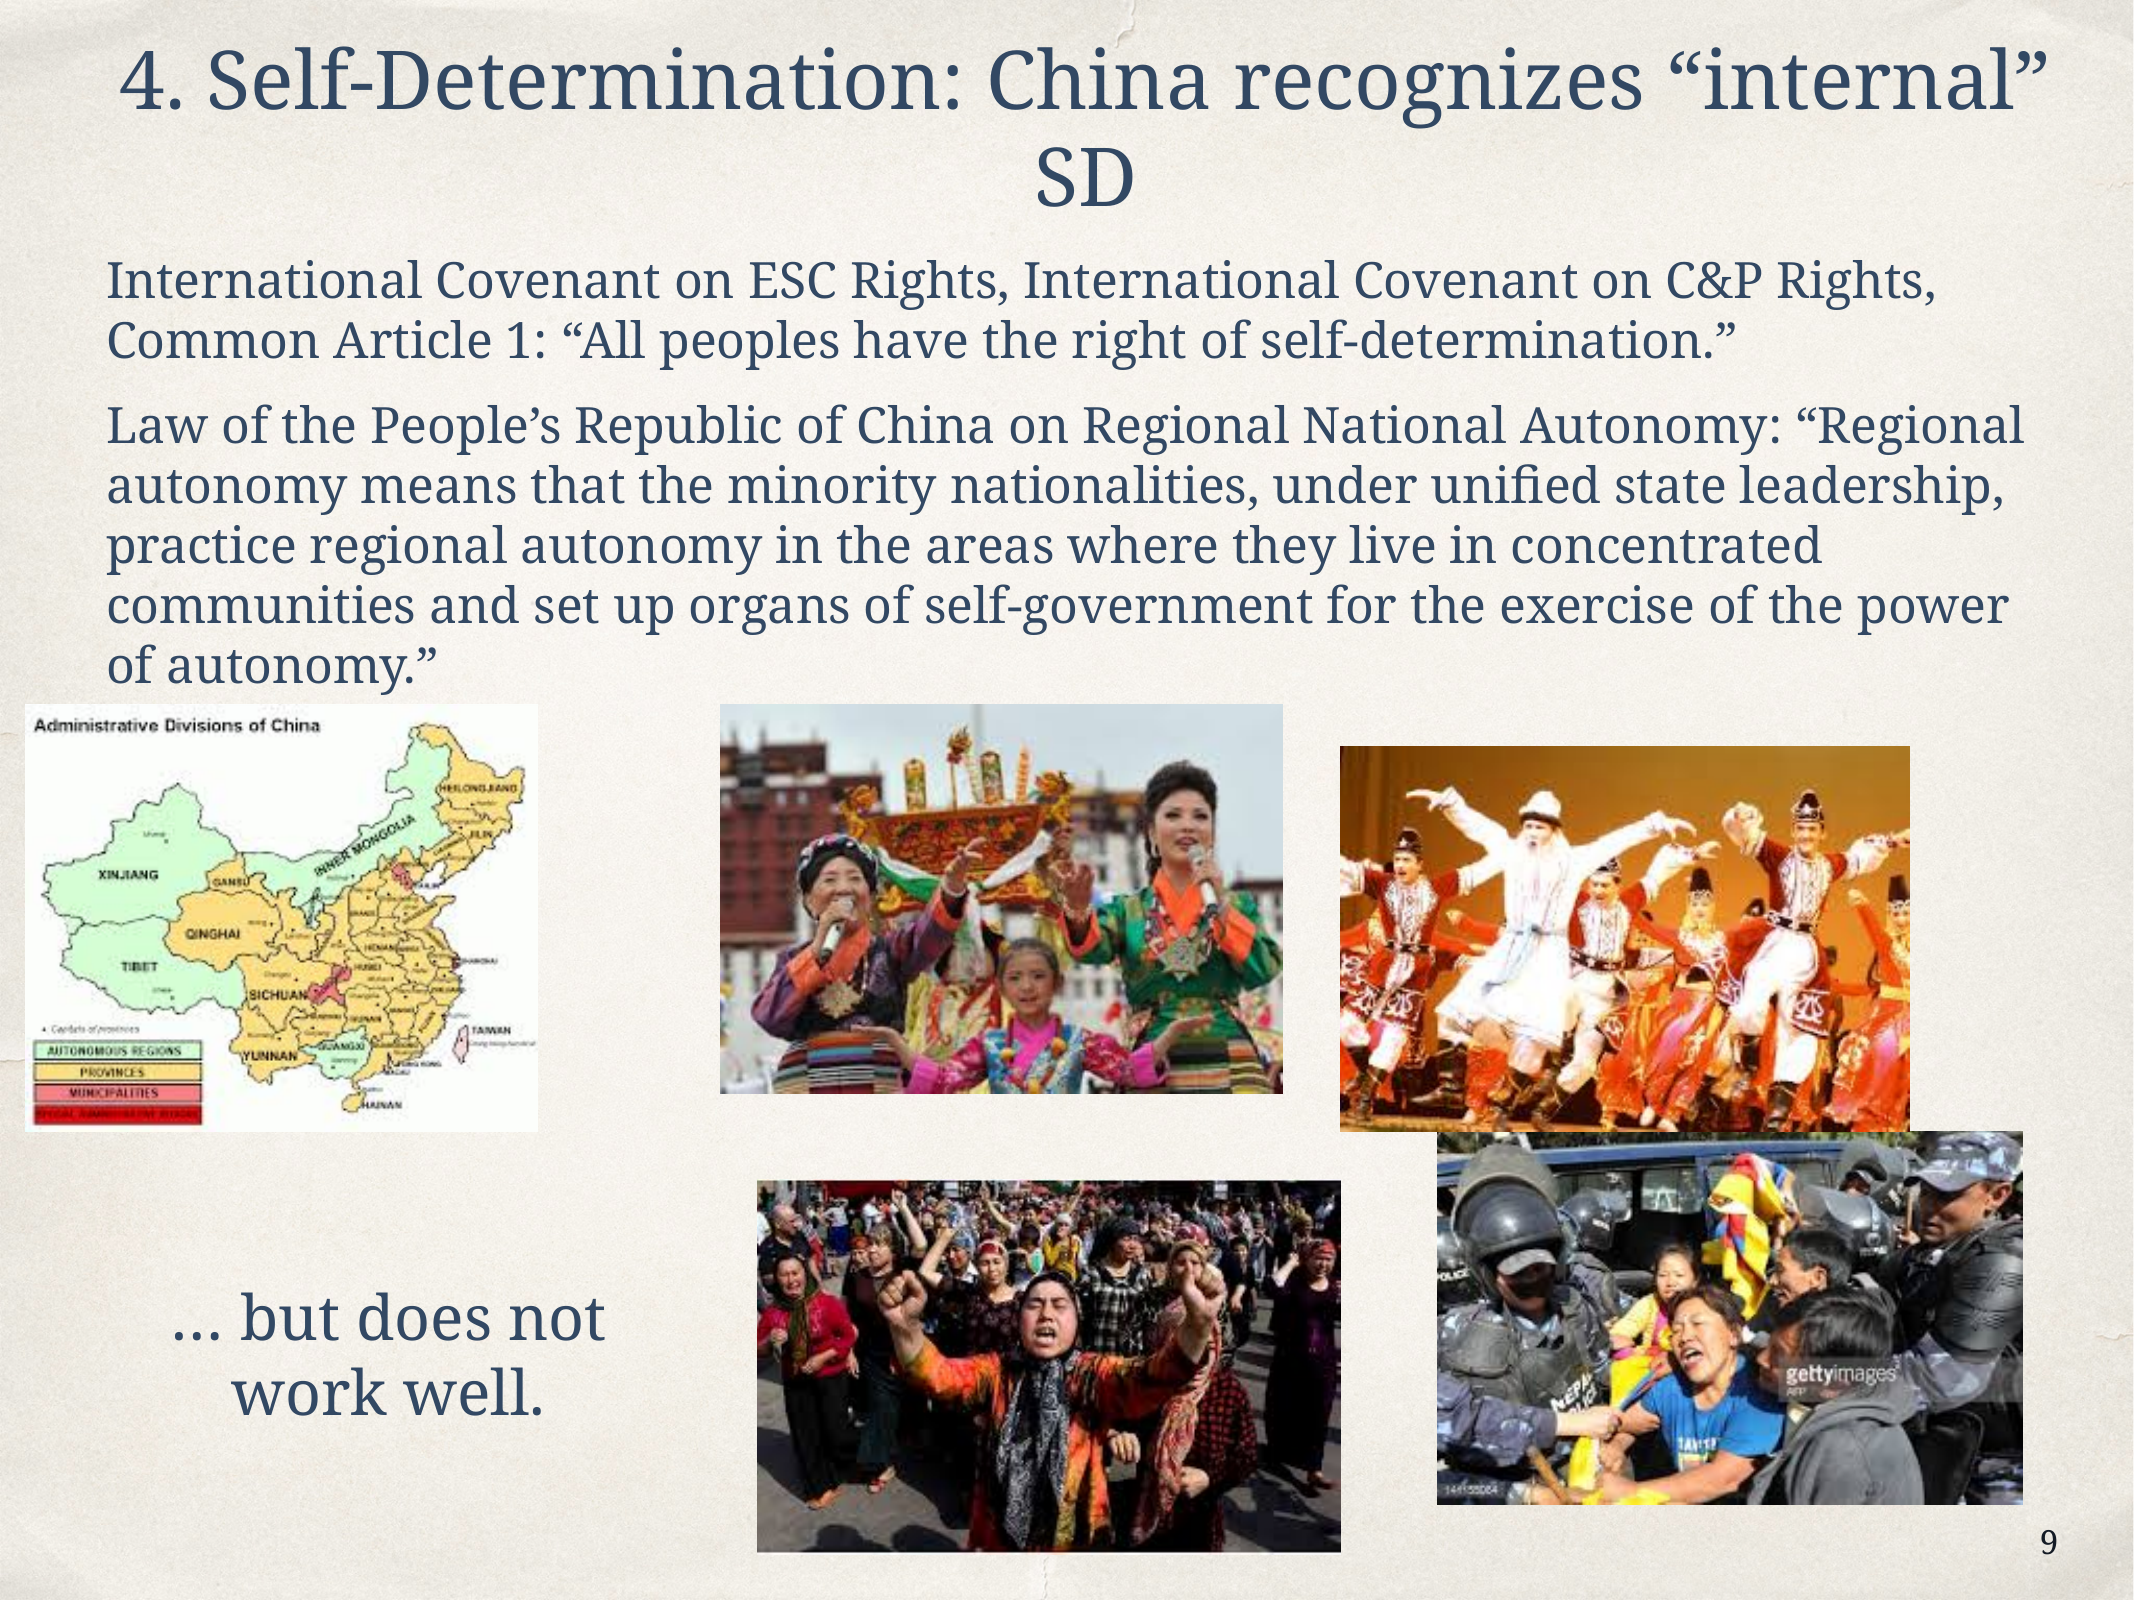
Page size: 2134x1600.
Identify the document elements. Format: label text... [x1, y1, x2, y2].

slide_number 9 [2022, 1511, 2076, 1572]
text_box 4. Self-Determination: China recognizes “internal” SD International Covenant on ESC Rights, International Covenant on C&P Rights, Common Article 1: “All peoples have the right of self-determination.” Law of the People’s Republic of China on Regional National Autonomy: “Regional autonomy means that the minority nationalities, under unified state leadership, practice regional autonomy in the areas where they live in concentrated communities and set up organs of self-government for the exercise of the power of autonomy.” [97, 19, 2075, 702]
text_box … but does not work well. [97, 1269, 680, 1437]
picture [0, 0, 2134, 1600]
